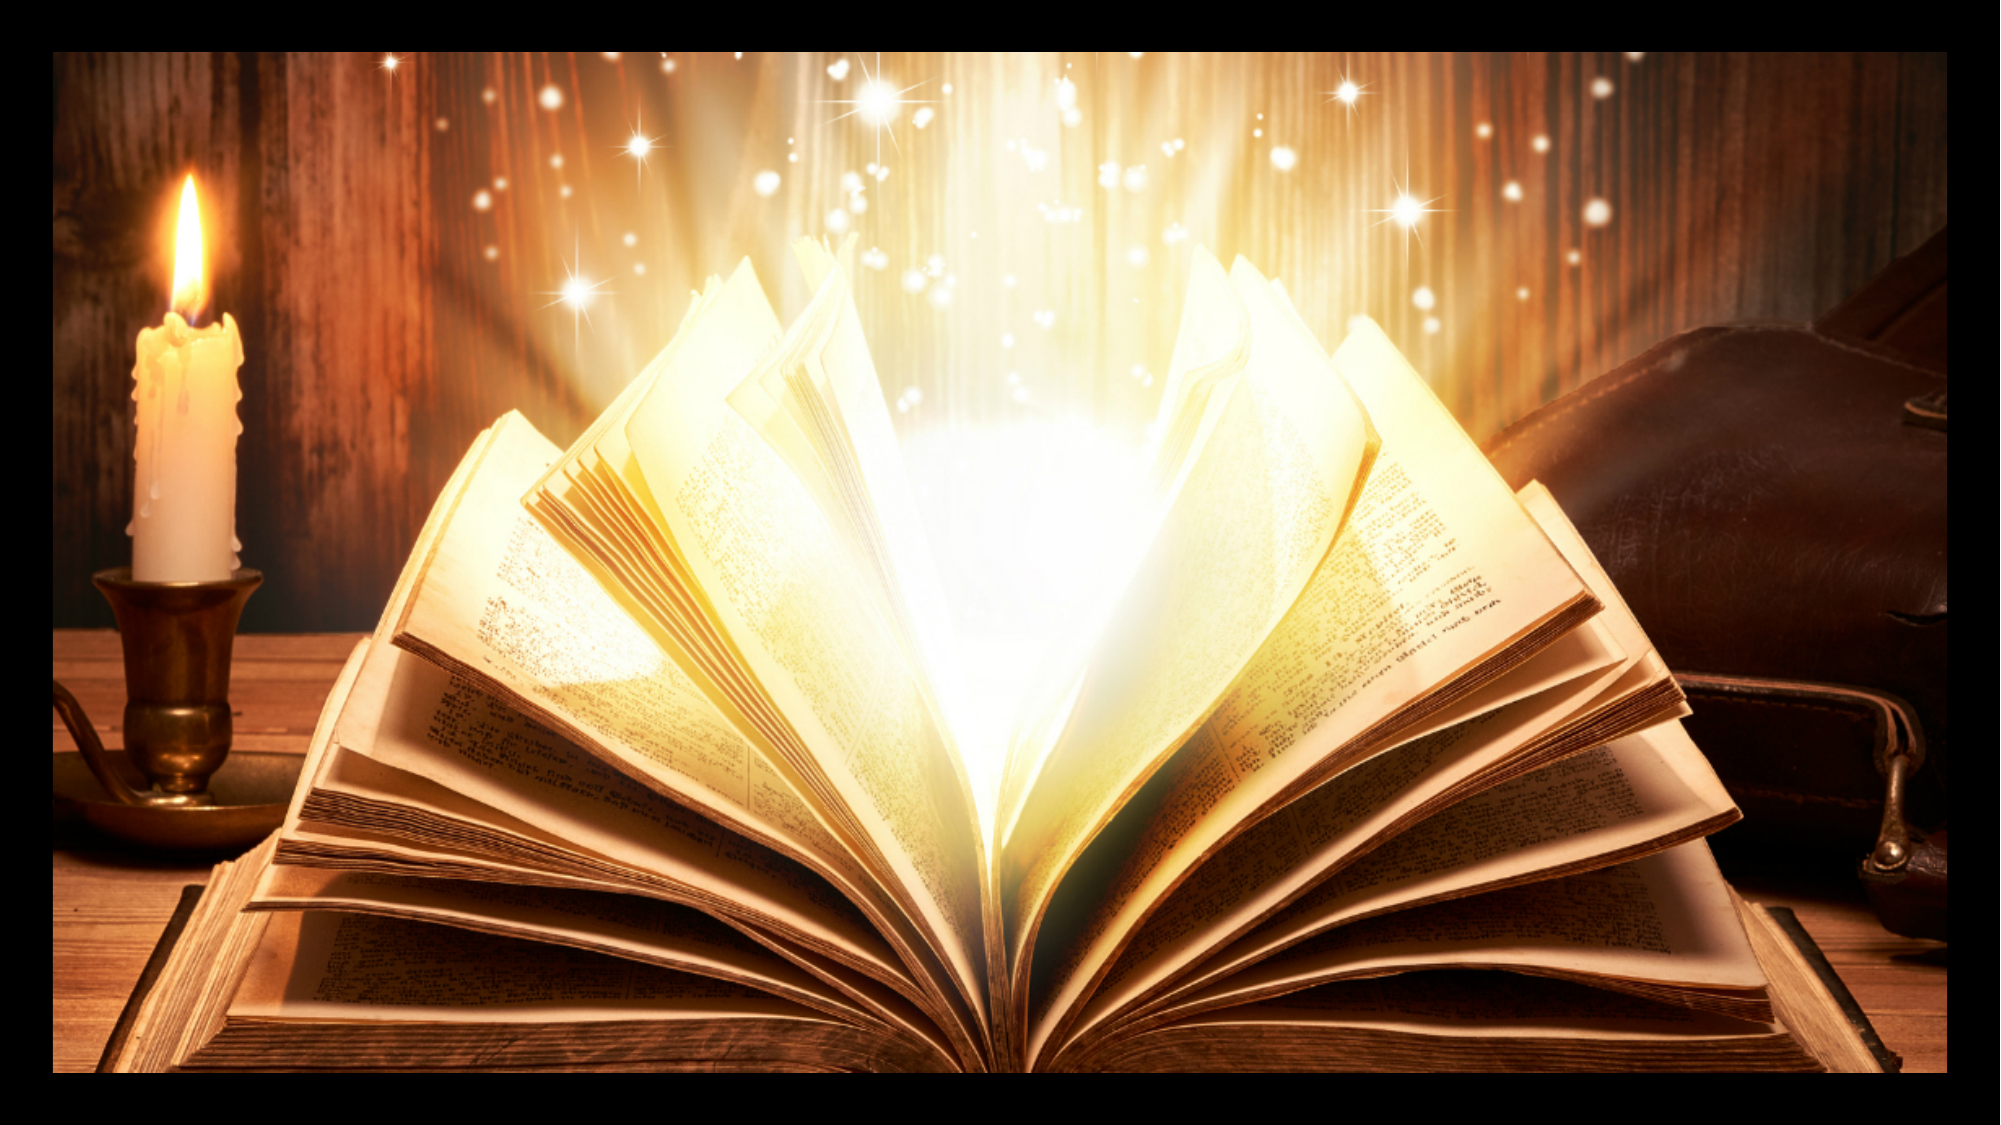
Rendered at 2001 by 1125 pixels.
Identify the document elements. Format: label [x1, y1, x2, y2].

picture [52, 52, 1948, 1073]
